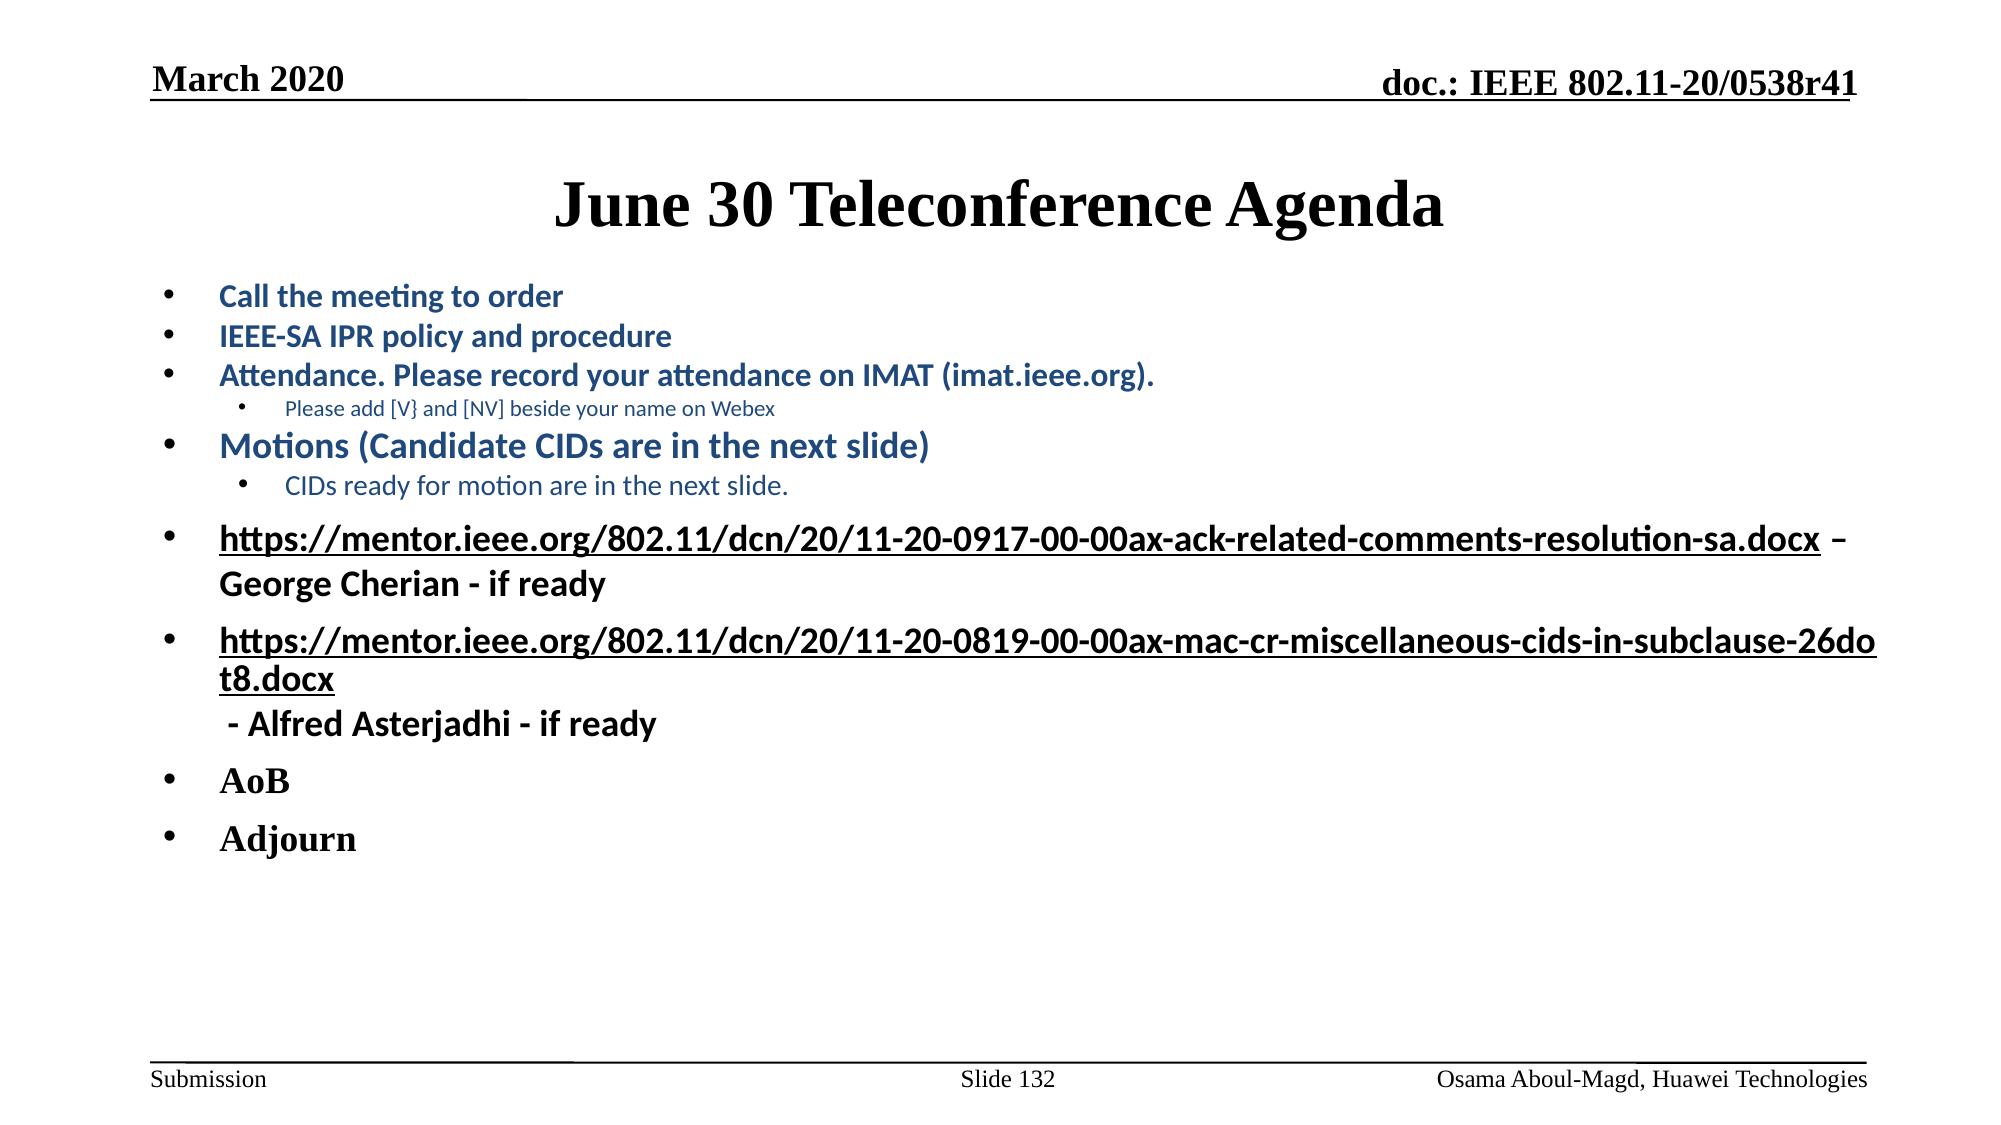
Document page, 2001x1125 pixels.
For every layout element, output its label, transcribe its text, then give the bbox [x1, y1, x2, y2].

slide_number Slide 132 [950, 1061, 1067, 1123]
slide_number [152, 54, 563, 100]
title June 30 Teleconference Agenda [149, 112, 1850, 265]
list Call the meeting to order IEEE-SA IPR policy and procedure Attendance. Please record your attendance on IMAT (imat.ieee.org). Please add [V} and [NV] beside your name on Webex Motions (Candidate CIDs are in the next slide) CIDs ready for motion are in the next slide. https://mentor.ieee.org/802.11/dcn/20/11-20-0917-00-00ax-ack-related-comments-resolution-sa.docx – George Cherian - if ready https://mentor.ieee.org/802.11/dcn/20/11-20-0819-00-00ax-mac-cr-miscellaneous-cids-in-subclause-26dot8.docx - Alfred Asterjadhi - if ready AoB Adjourn [147, 265, 1900, 1017]
footer Osama Aboul-Magd, Huawei Technologies [1171, 1061, 1869, 1093]
